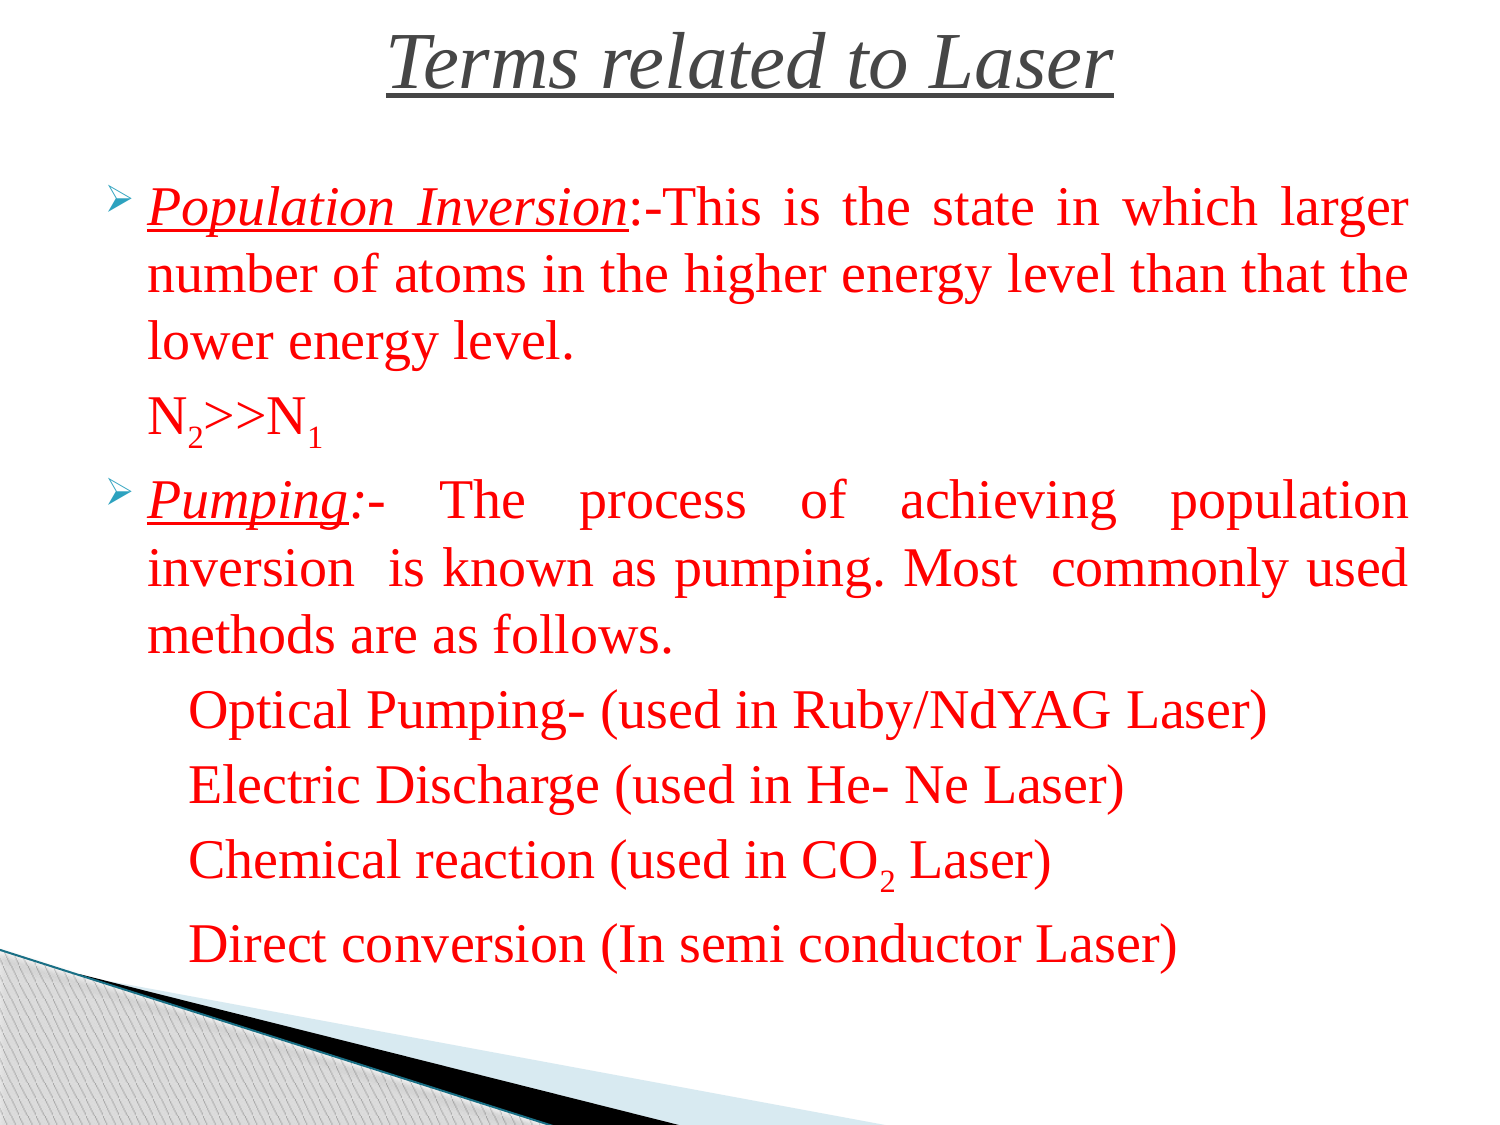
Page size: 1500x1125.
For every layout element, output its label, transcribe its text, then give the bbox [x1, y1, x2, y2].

title Terms related to Laser [75, 0, 1425, 113]
list Population Inversion:-This is the state in which larger number of atoms in the higher energy level than that the lower energy level. N2>>N1 Pumping:- The process of achieving population inversion is known as pumping. Most commonly used methods are as follows. Optical Pumping- (used in Ruby/NdYAG Laser) Electric Discharge (used in He- Ne Laser) Chemical reaction (used in CO2 Laser) Direct conversion (In semi conductor Laser) [75, 162, 1425, 986]
